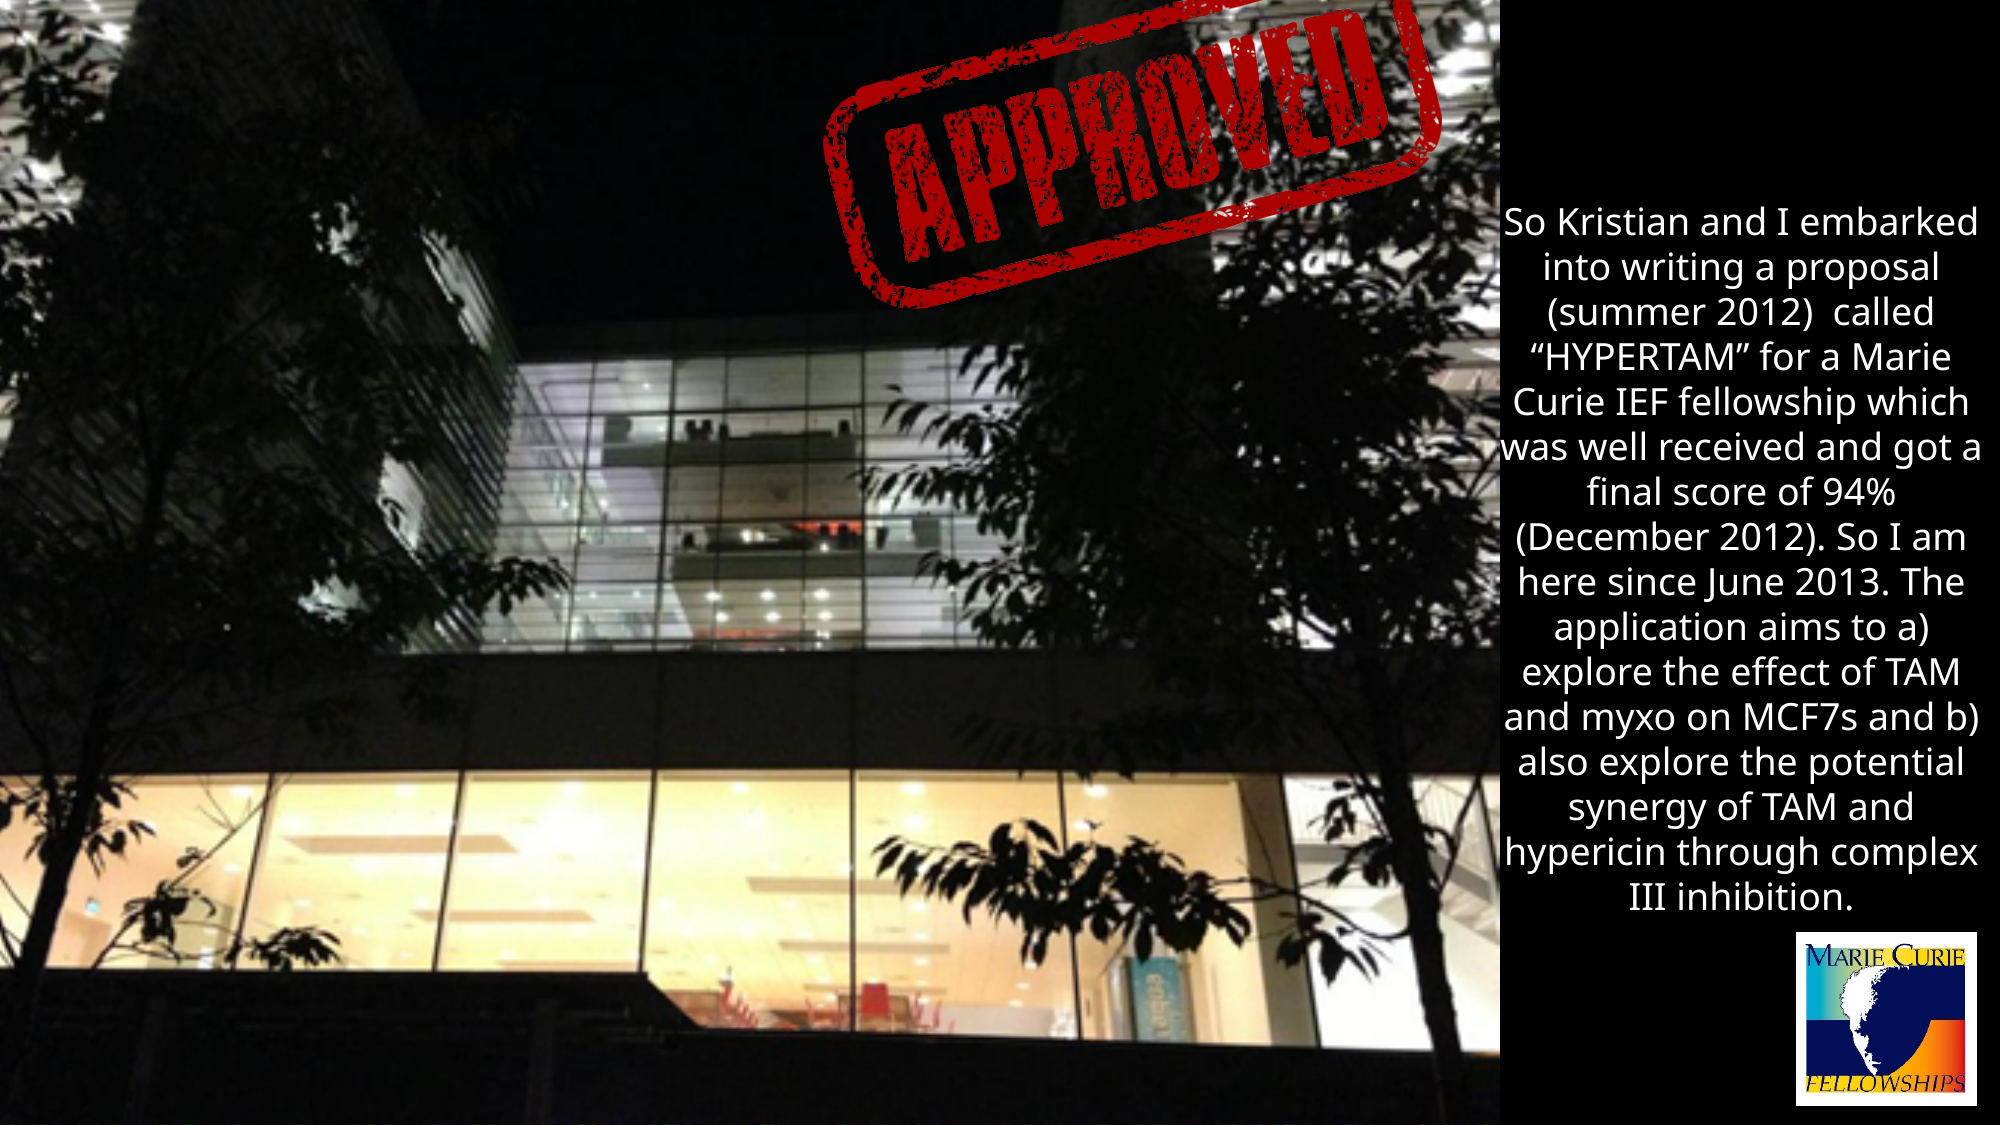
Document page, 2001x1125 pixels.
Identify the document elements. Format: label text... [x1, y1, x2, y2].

picture [0, 0, 1500, 1125]
picture [1796, 932, 1977, 1106]
text_box So Kristian and I embarked into writing a proposal (summer 2012) called “HYPERTAM” for a Marie Curie IEF fellowship which was well received and got a final score of 94% (December 2012). So I am here since June 2013. The application aims to a) explore the effect of TAM and myxo on MCF7s and b) also explore the potential synergy of TAM and hypericin through complex III inhibition. [1500, 190, 2000, 926]
